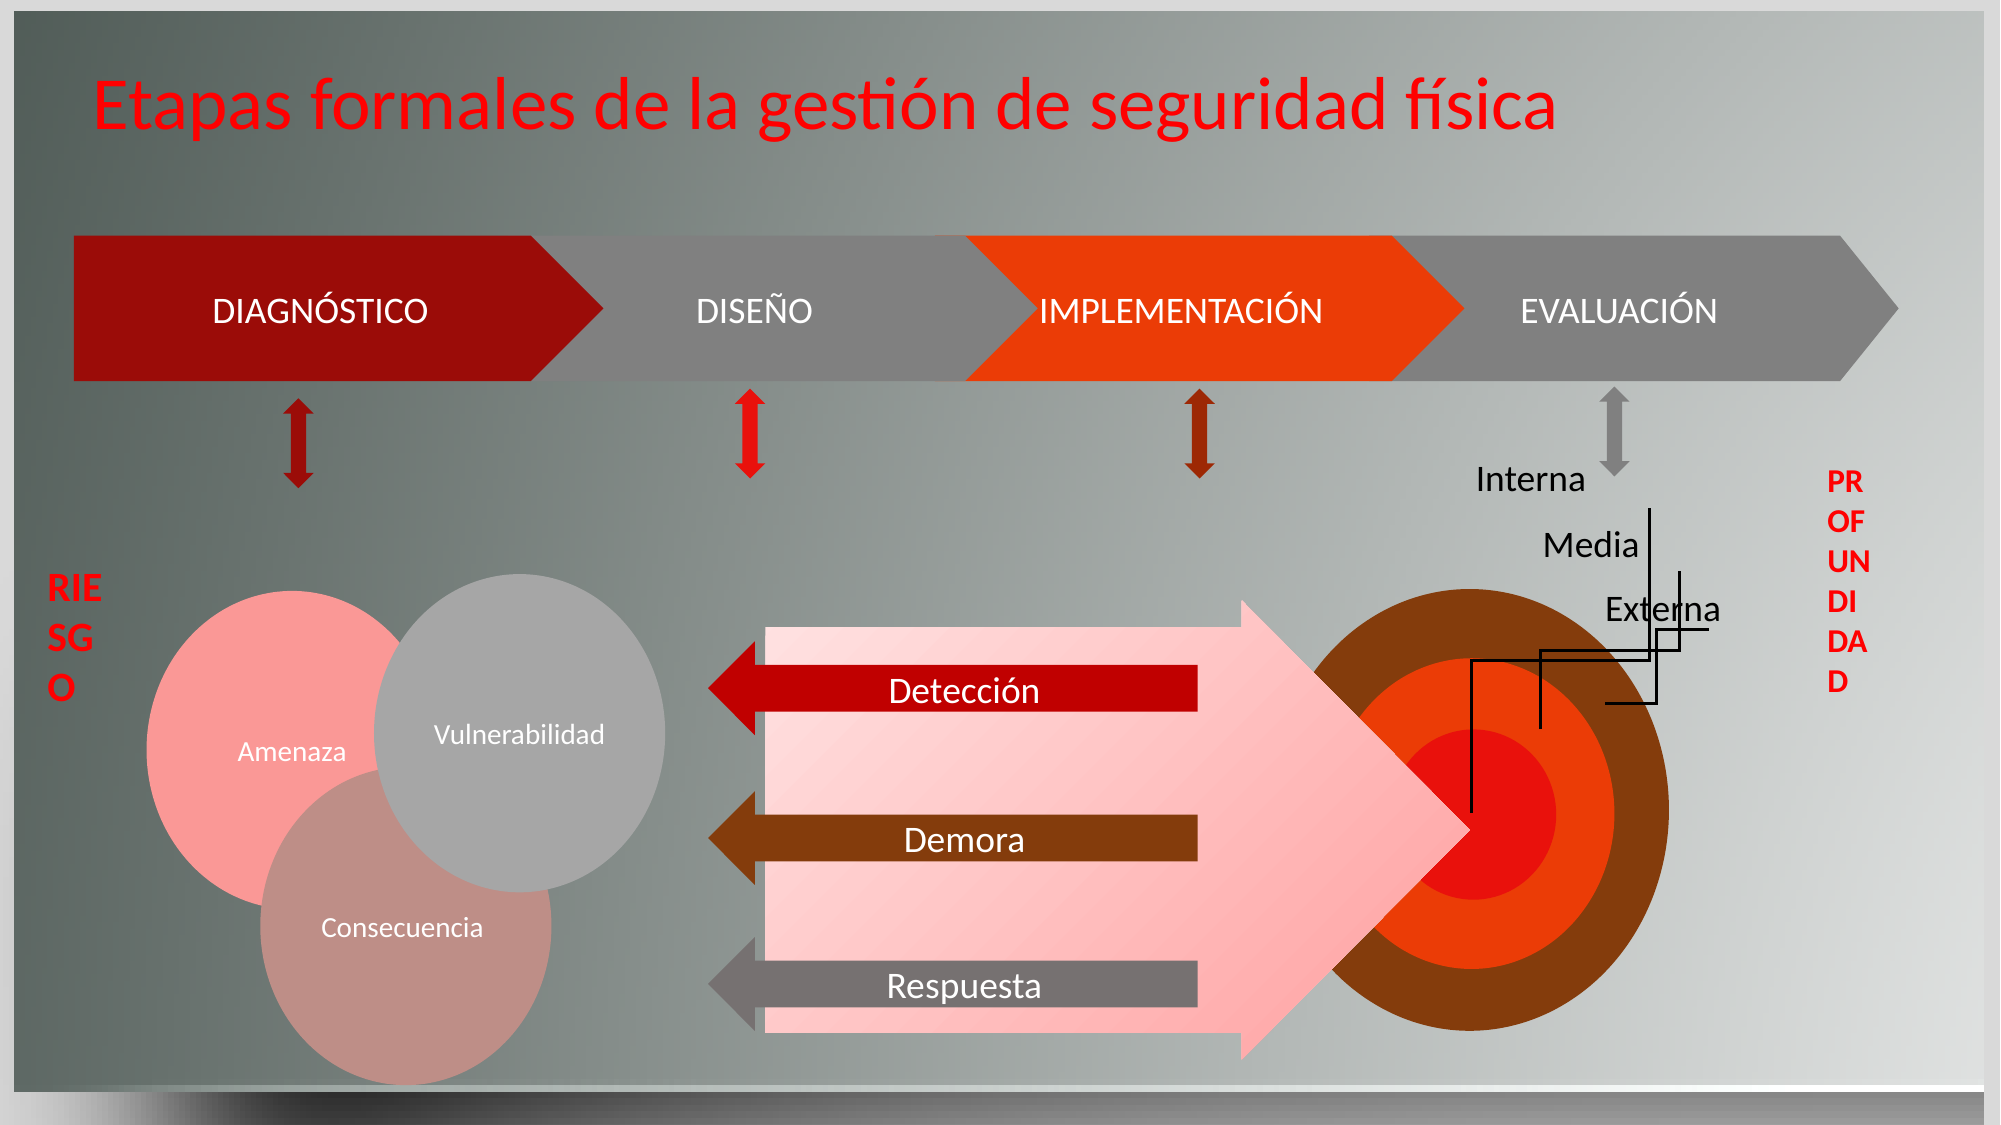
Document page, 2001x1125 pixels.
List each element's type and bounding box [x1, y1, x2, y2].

text_box [1407, 571, 1714, 750]
picture [0, 11, 1984, 1125]
